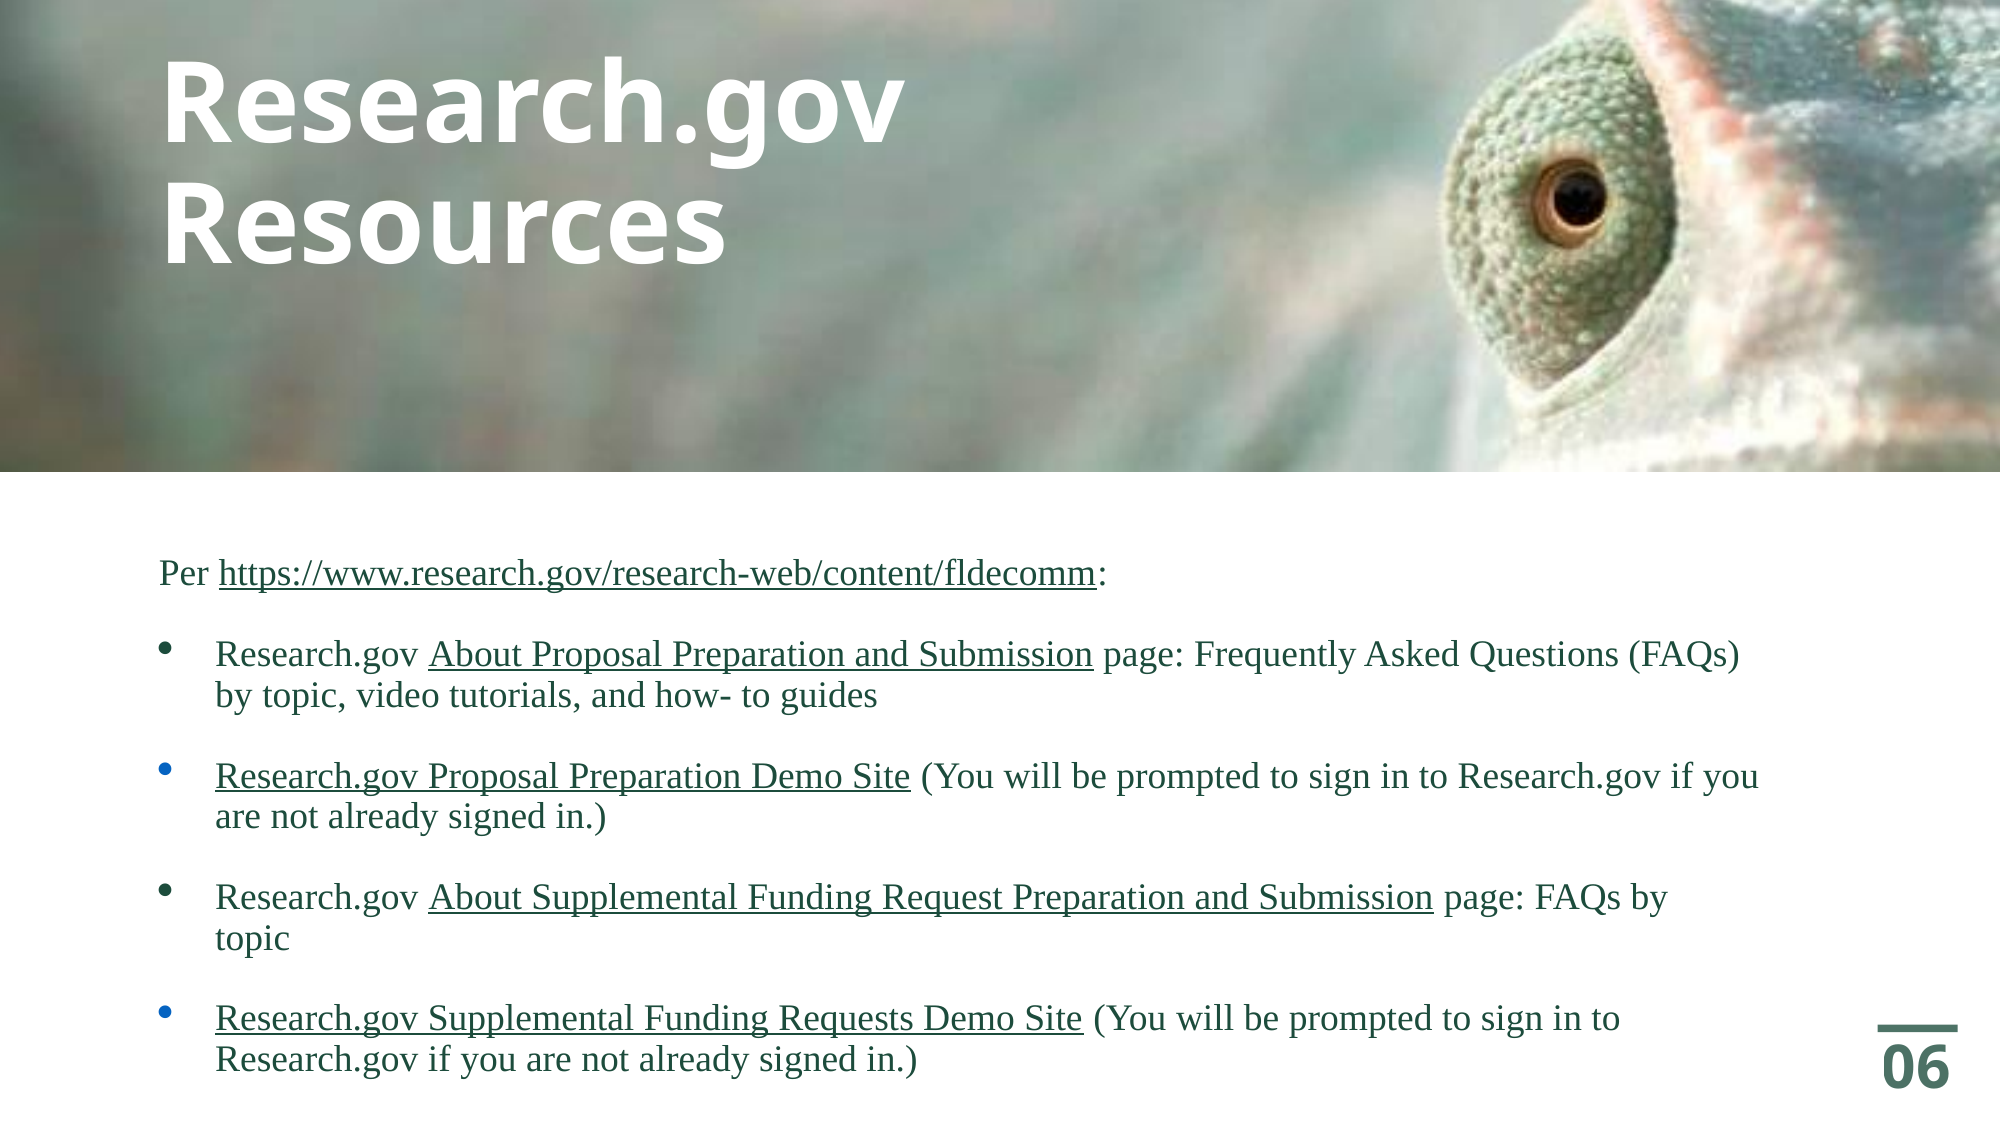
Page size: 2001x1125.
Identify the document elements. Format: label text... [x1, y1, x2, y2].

list Per https://www.research.gov/research-web/content/fldecomm: Research.gov About Proposal Preparation and Submission page: Frequently Asked Questions (FAQs) by topic, video tutorials, and how- to guides Research.gov Proposal Preparation Demo Site (You will be prompted to sign in to Research.gov if you are not already signed in.) Research.gov About Supplemental Funding Request Preparation and Submission page: FAQs by topic Research.gov Supplemental Funding Requests Demo Site (You will be prompted to sign in to Research.gov if you are not already signed in.) [143, 546, 1778, 612]
picture [0, 0, 2000, 472]
slide_number 06 [1861, 1013, 1972, 1125]
